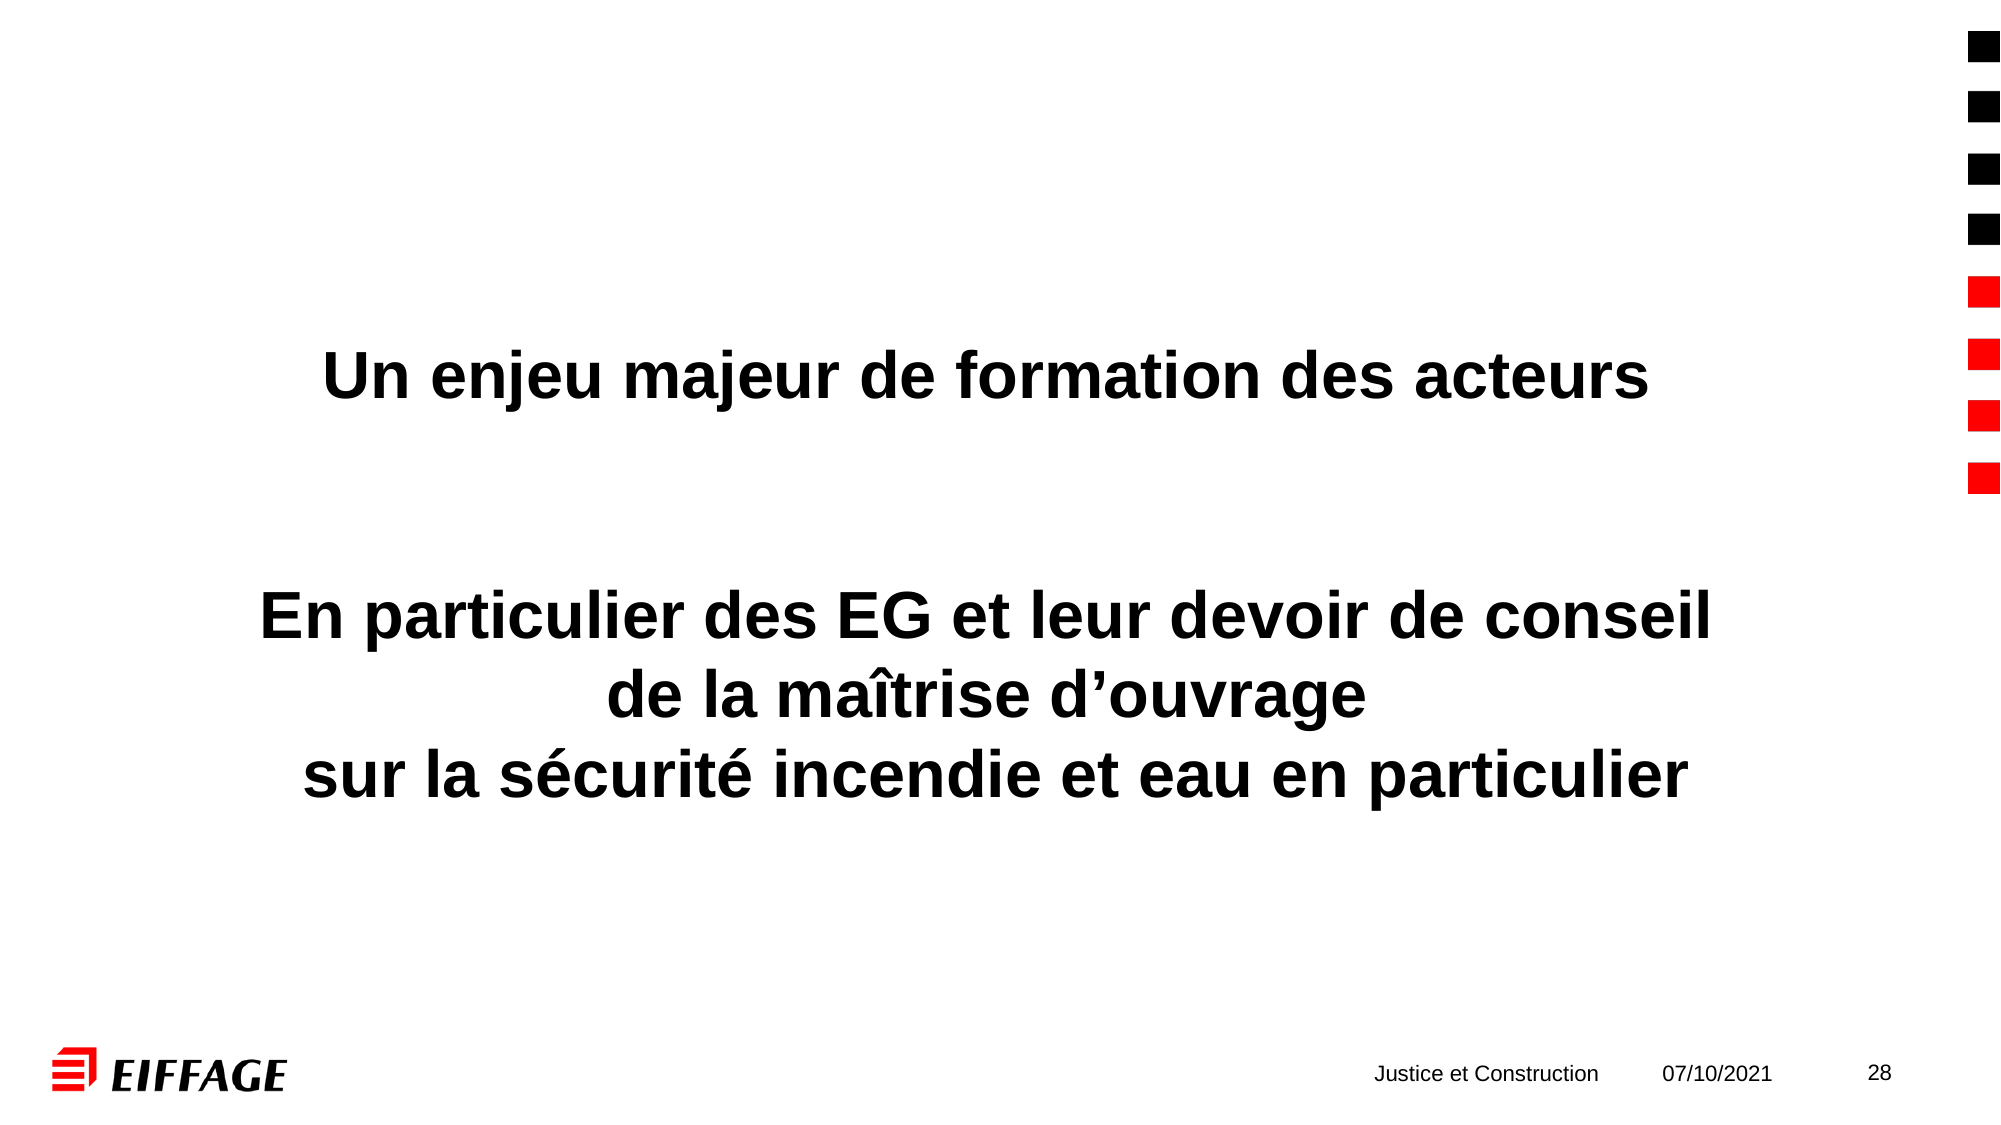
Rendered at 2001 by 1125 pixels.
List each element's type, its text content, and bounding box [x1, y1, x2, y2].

picture [1968, 31, 2000, 494]
picture [28, 1030, 311, 1115]
title Un enjeu majeur de formation des acteurs En particulier des EG et leur devoir de conseil de la maîtrise d’ouvrage sur la sécurité incendie et eau en particulier [106, 308, 1887, 854]
